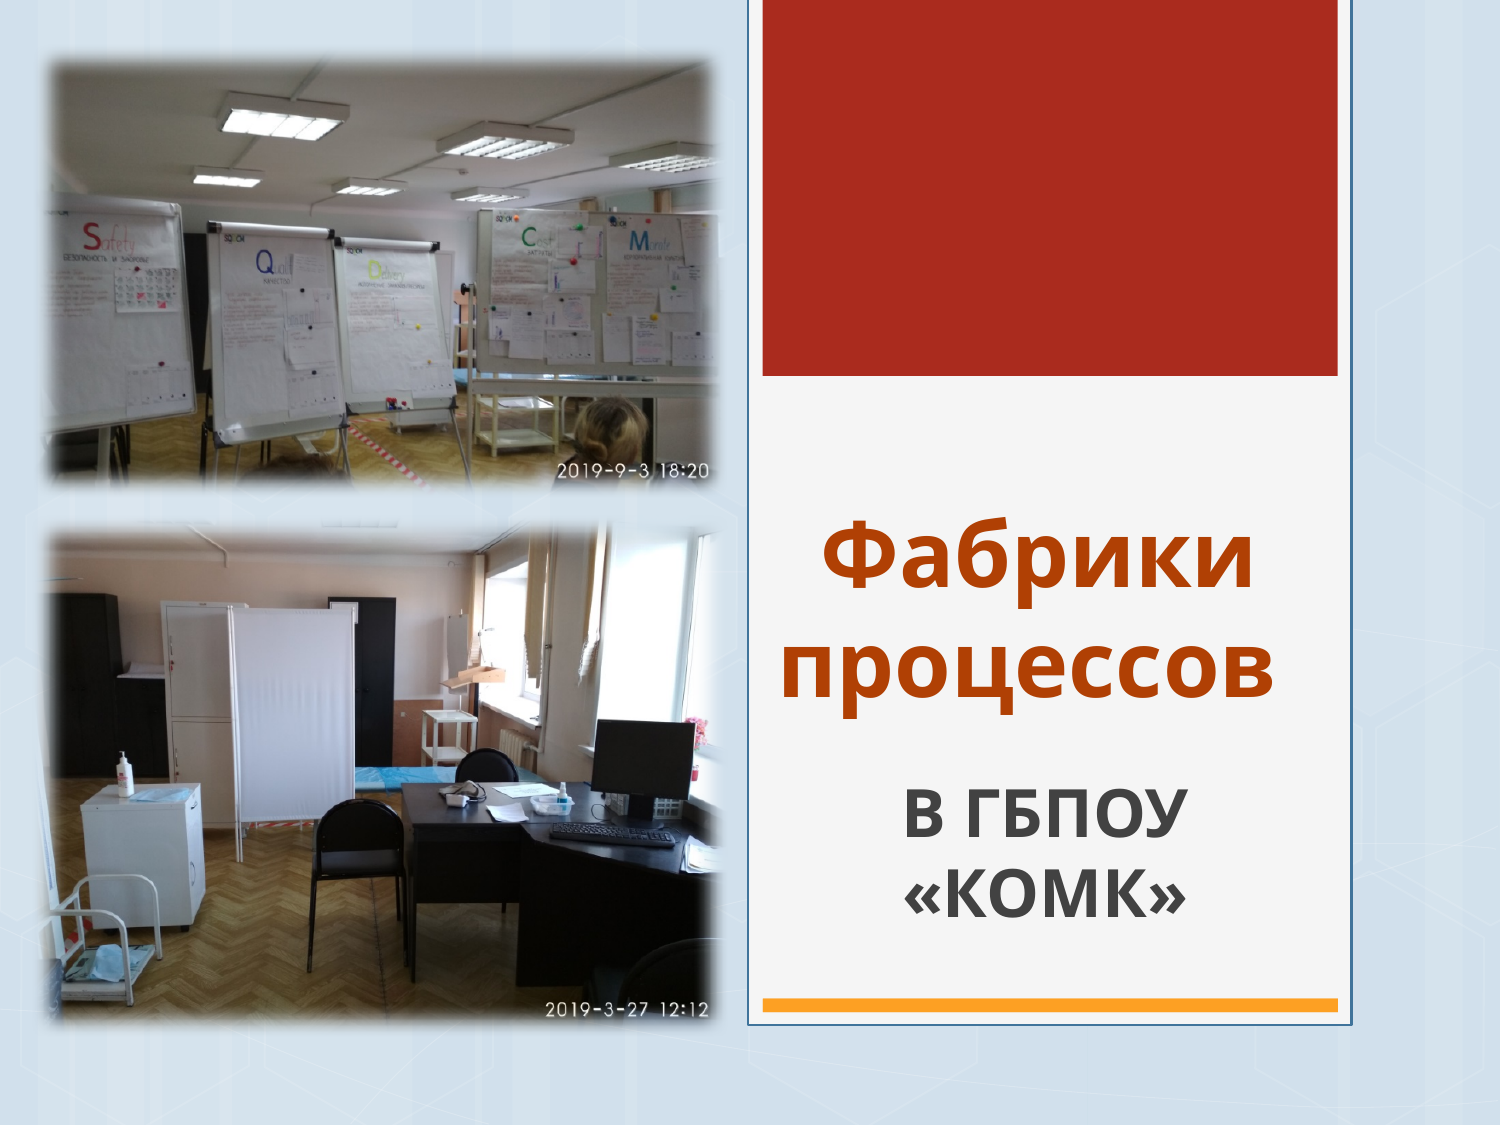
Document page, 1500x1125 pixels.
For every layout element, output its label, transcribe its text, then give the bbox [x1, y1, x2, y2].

subtitle В ГБПОУ «КОМК» [738, 763, 1353, 811]
picture [32, 42, 728, 500]
picture [32, 514, 728, 1037]
title Фабрики процессов [738, 444, 1341, 724]
